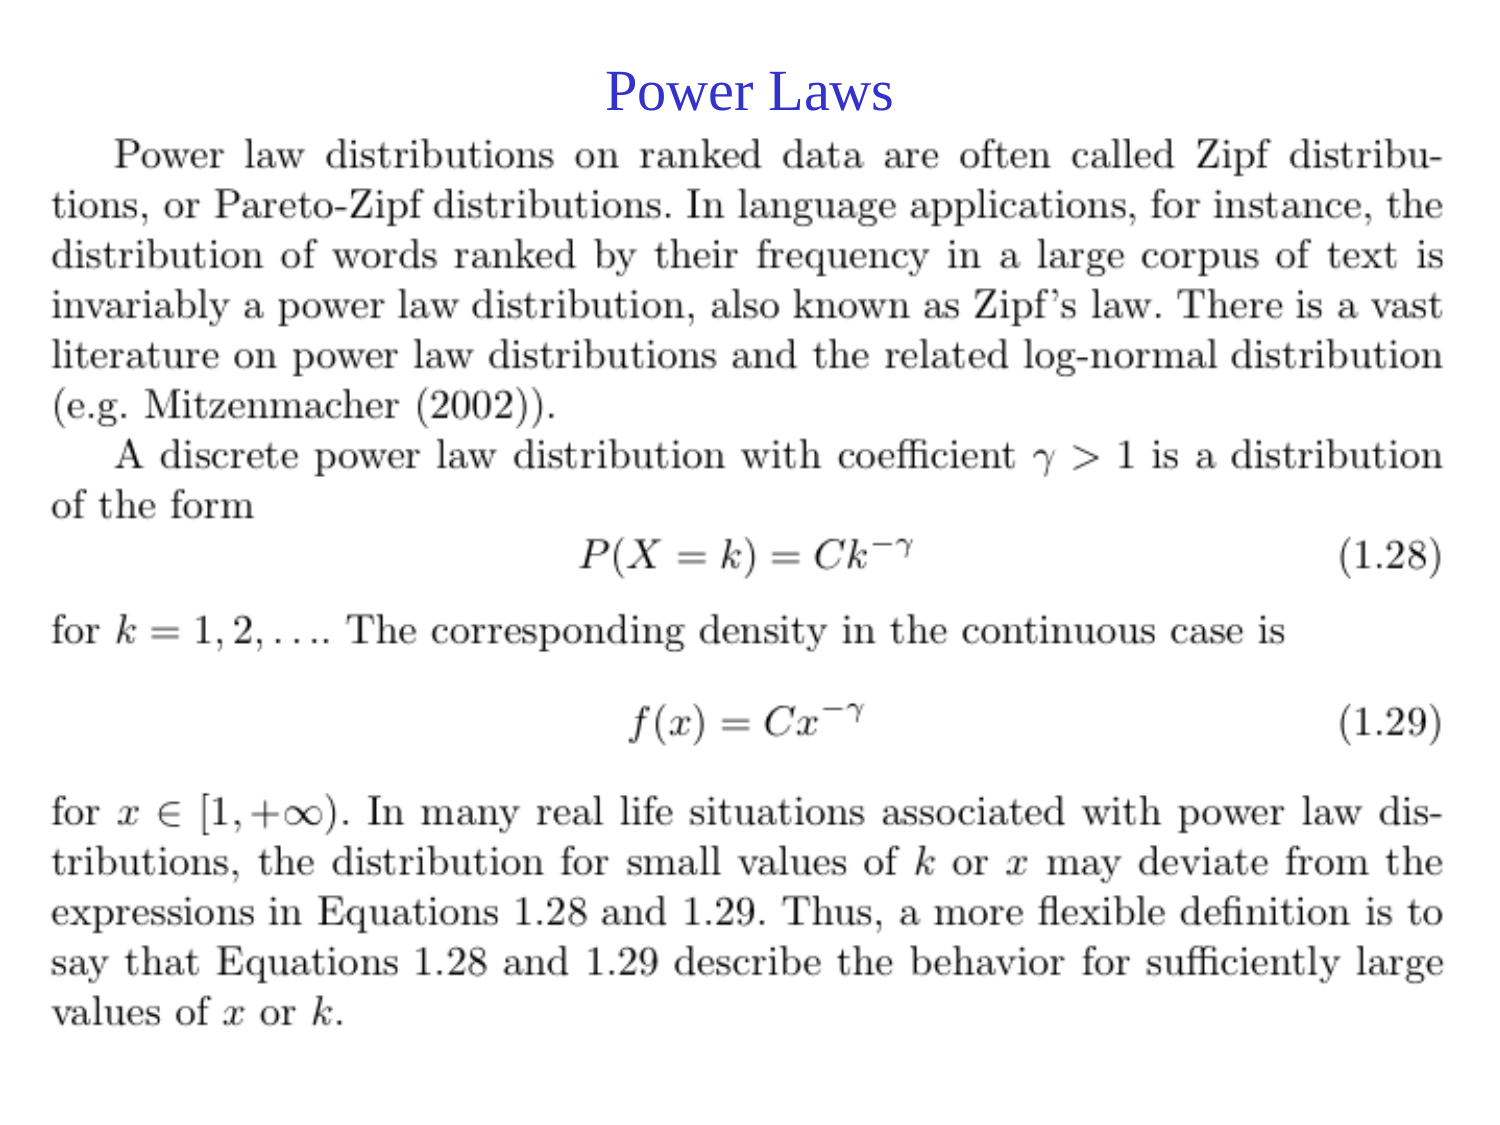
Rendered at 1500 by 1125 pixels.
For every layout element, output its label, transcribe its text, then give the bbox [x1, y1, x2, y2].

picture [37, 137, 1472, 1040]
title Power Laws [112, 37, 1388, 134]
